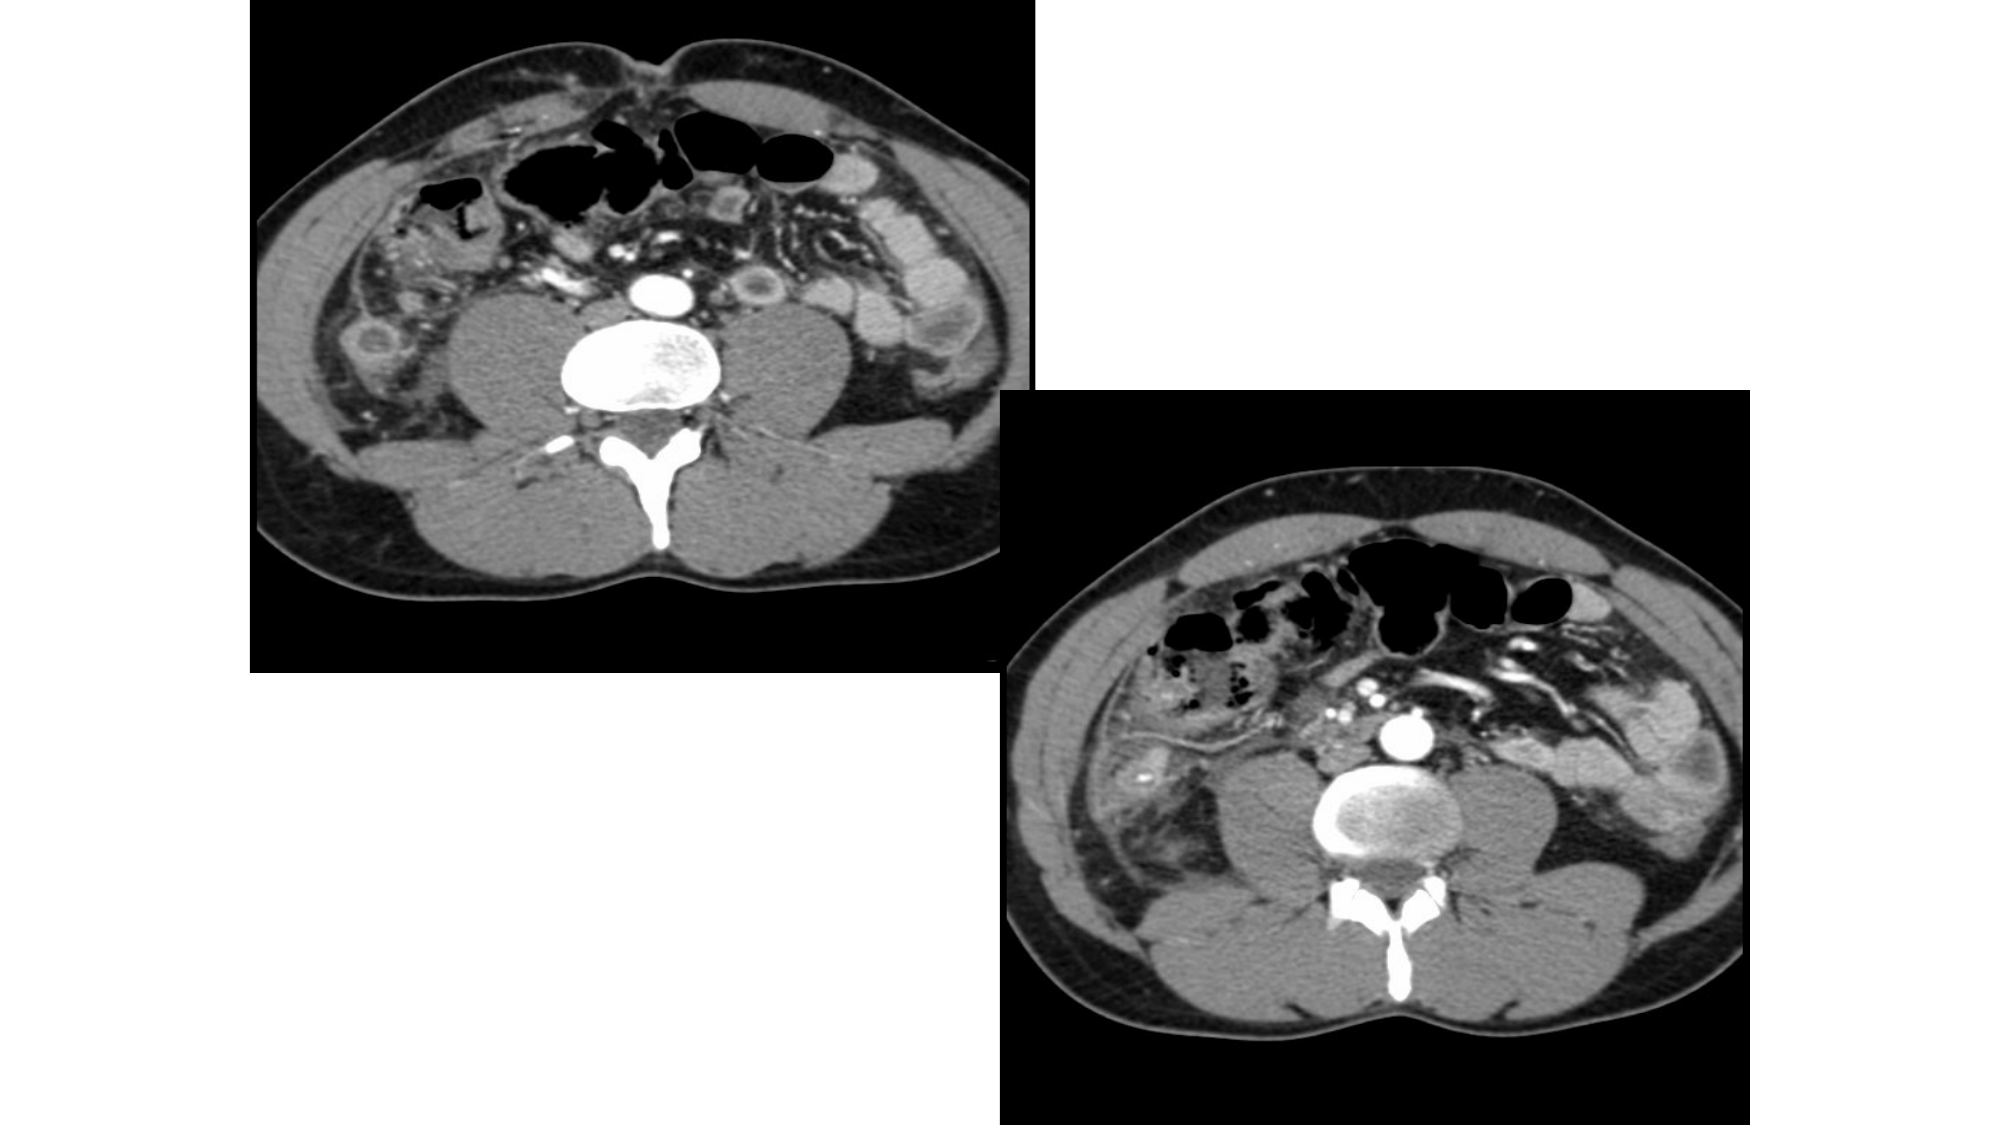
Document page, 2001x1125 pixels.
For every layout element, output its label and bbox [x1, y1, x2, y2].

picture [249, 0, 1750, 1125]
